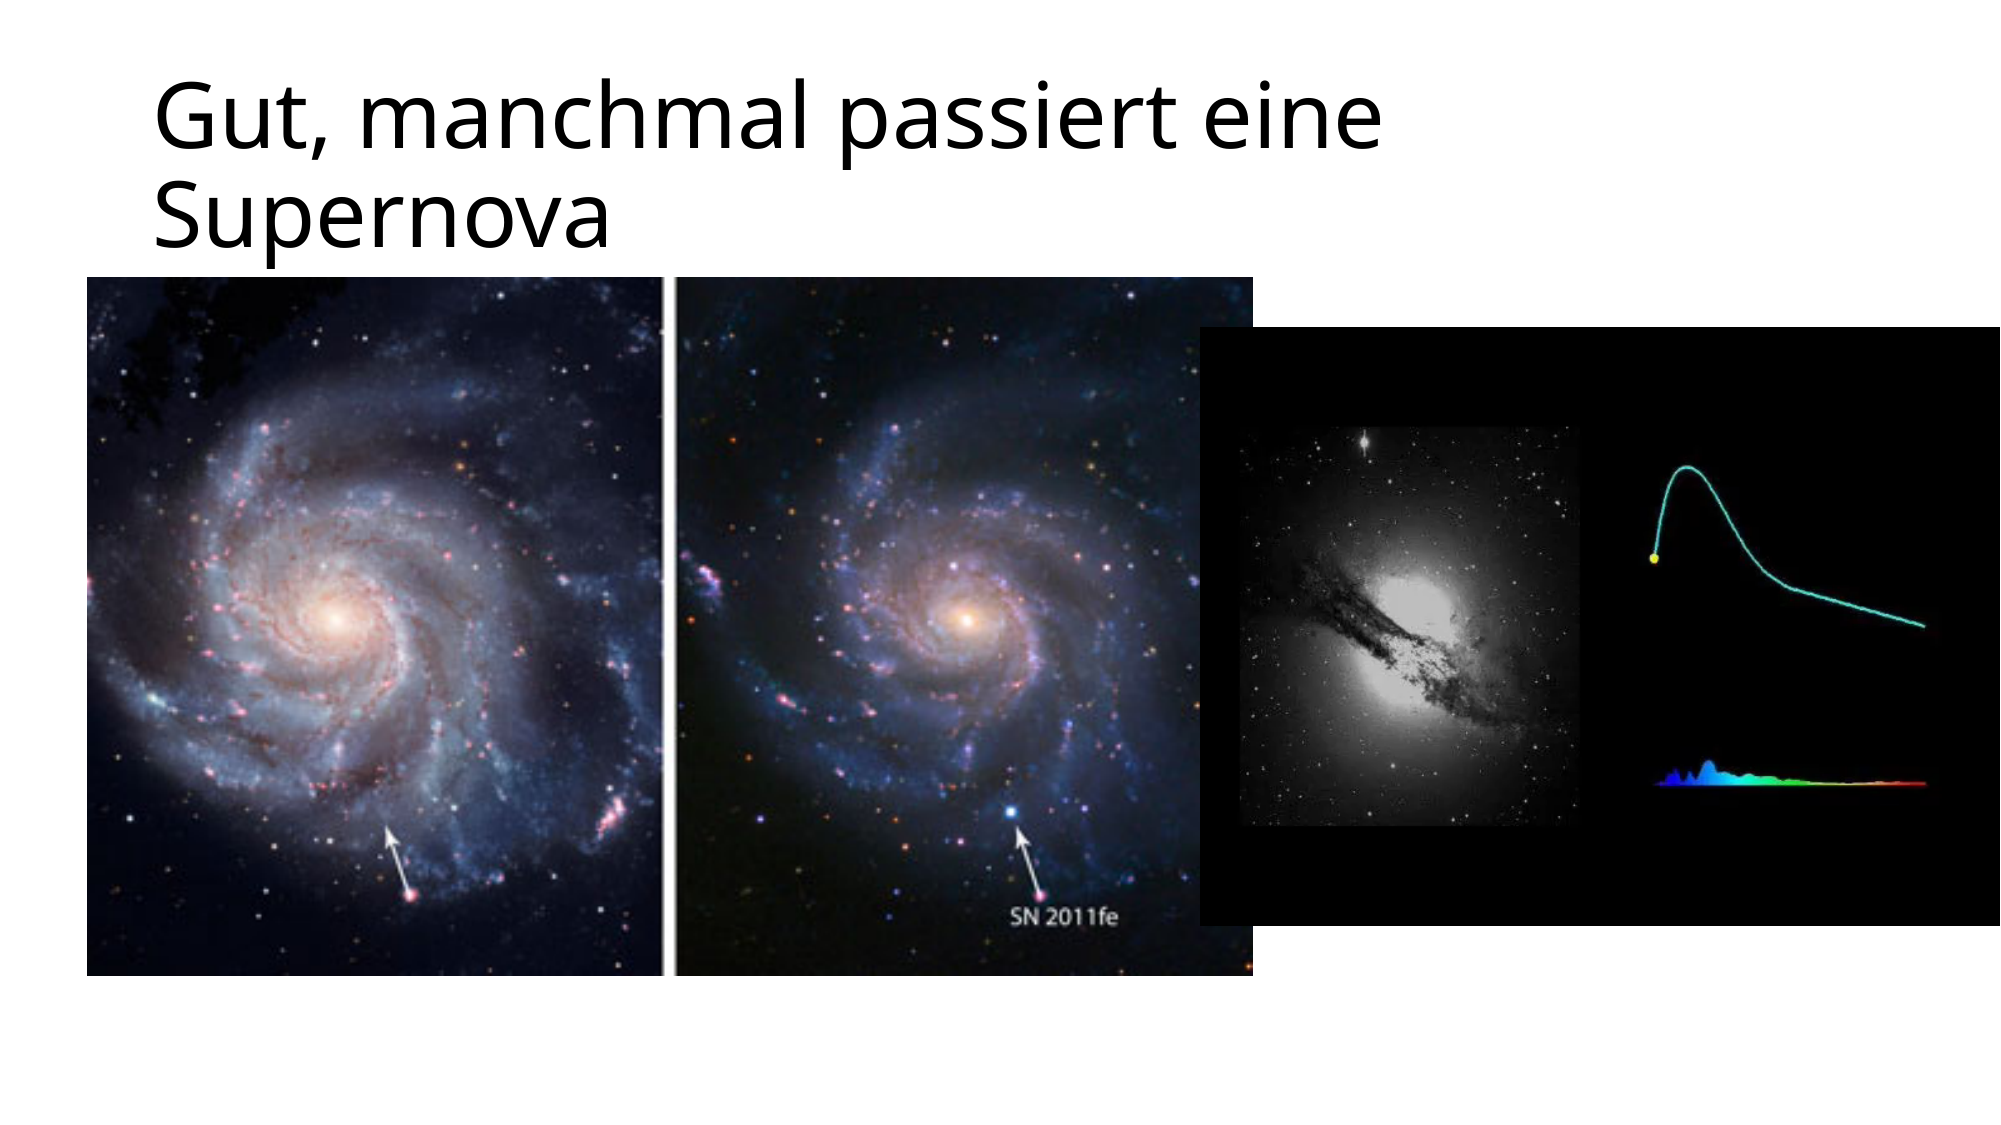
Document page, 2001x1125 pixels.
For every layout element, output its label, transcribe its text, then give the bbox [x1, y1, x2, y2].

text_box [1199, 326, 2000, 927]
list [87, 277, 1253, 976]
title Gut, manchmal passiert eine Supernova [137, 59, 1863, 278]
